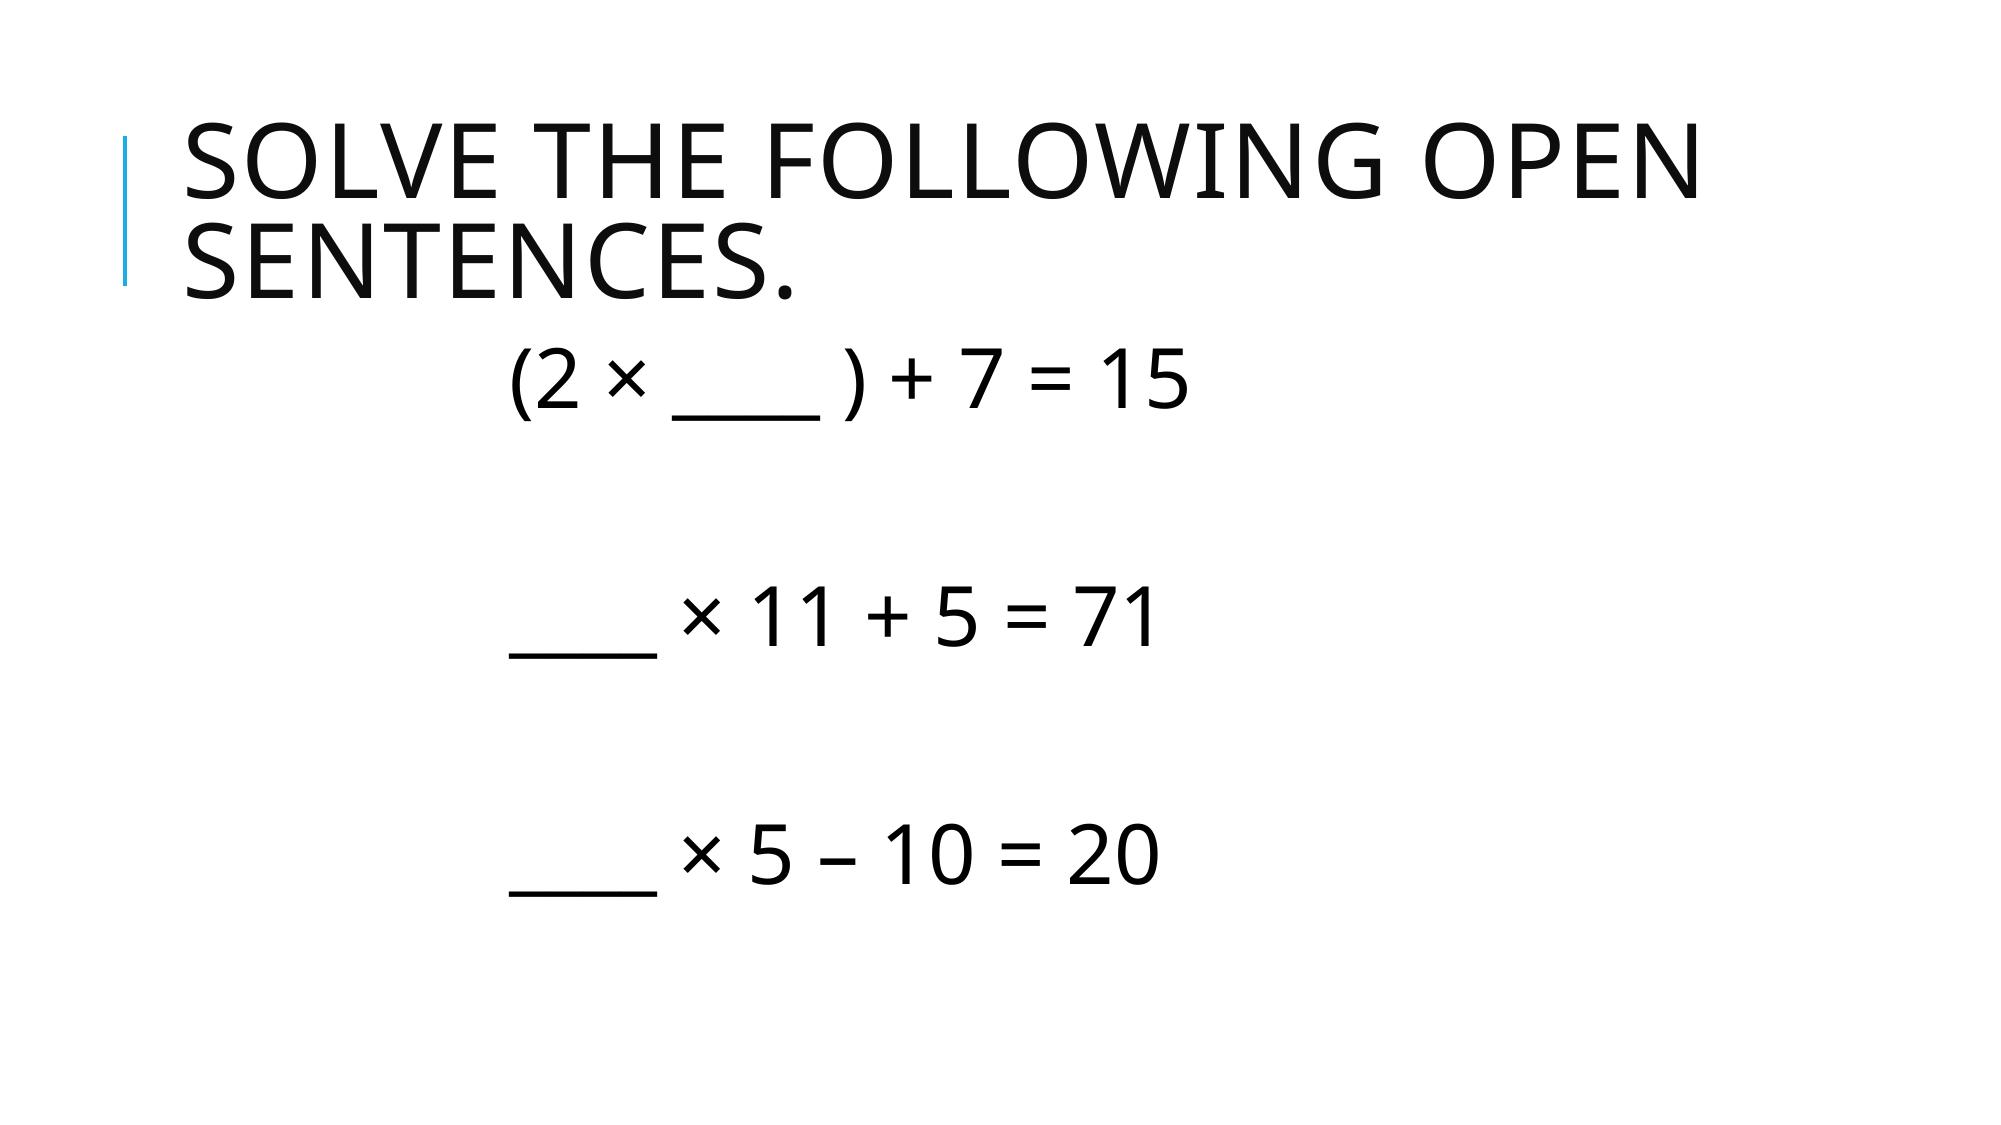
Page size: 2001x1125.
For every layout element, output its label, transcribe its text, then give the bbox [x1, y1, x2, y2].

title Solve the following Open Sentences. [168, 96, 1763, 342]
list (2 × ____ ) + 7 = 15 ____ × 11 + 5 = 71 ____ × 5 – 10 = 20 [480, 329, 1261, 990]
